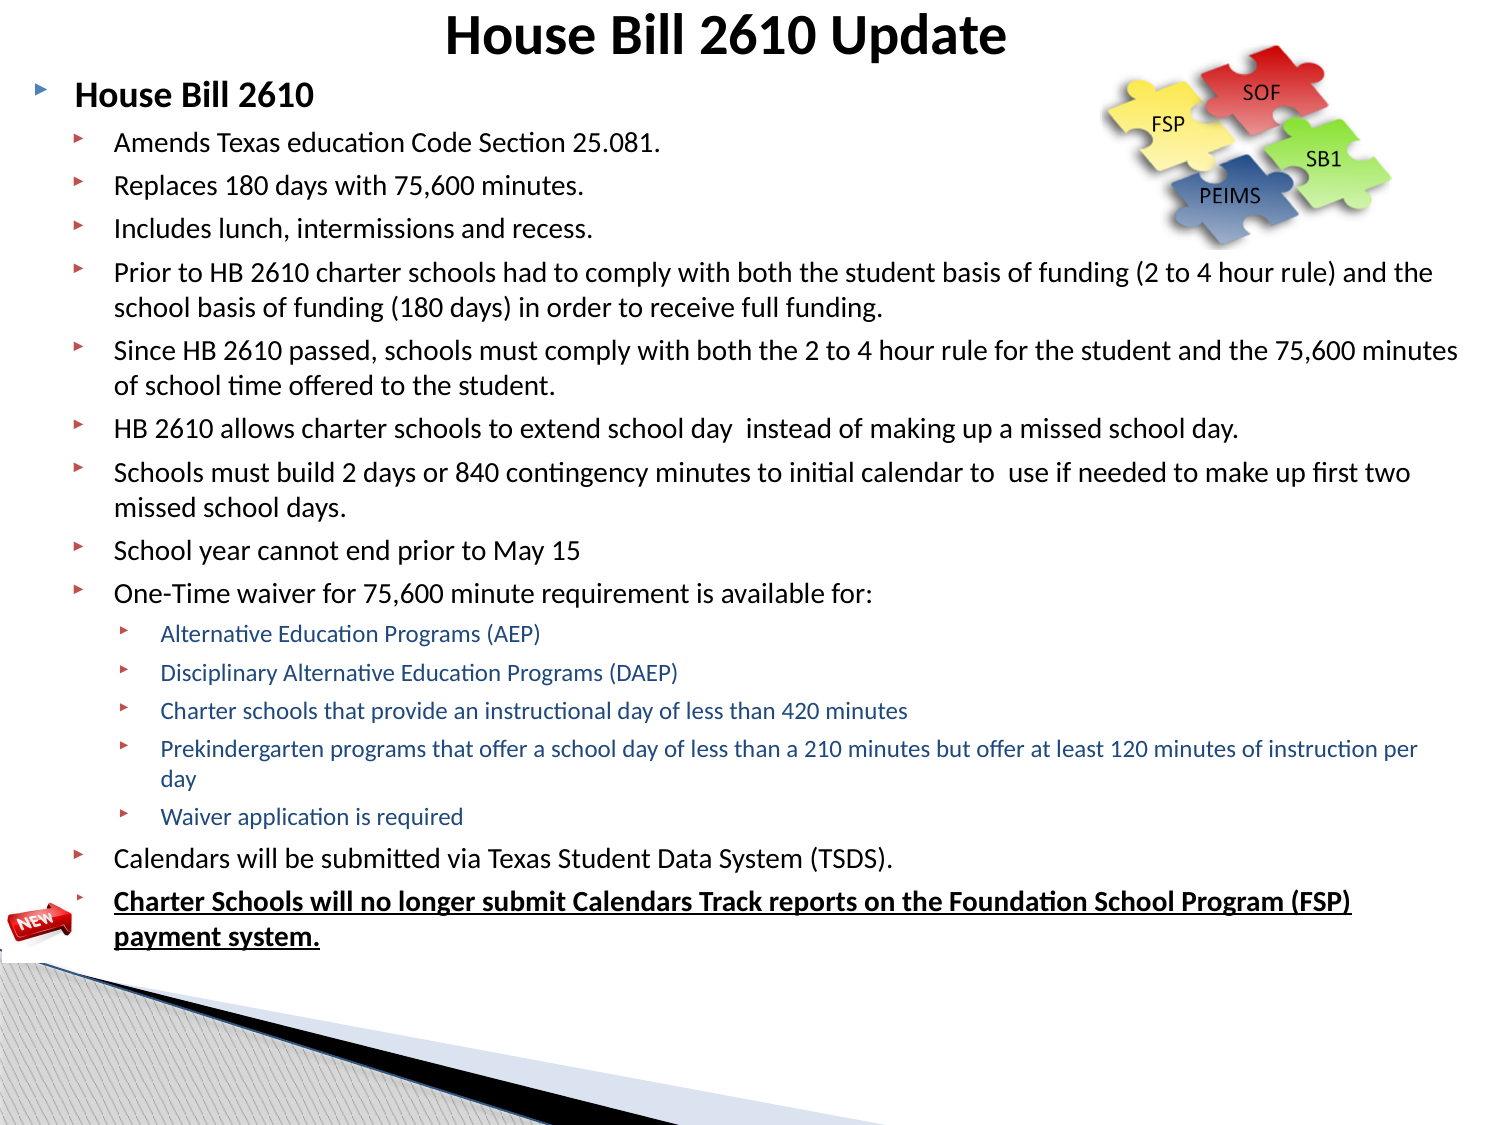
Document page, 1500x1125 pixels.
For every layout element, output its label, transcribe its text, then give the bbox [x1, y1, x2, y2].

title House Bill 2610 Update [26, 0, 1427, 62]
picture [1, 887, 78, 963]
picture [1067, 24, 1427, 251]
text_box House Bill 2610 Amends Texas education Code Section 25.081. Replaces 180 days with 75,600 minutes. Includes lunch, intermissions and recess. Prior to HB 2610 charter schools had to comply with both the student basis of funding (2 to 4 hour rule) and the school basis of funding (180 days) in order to receive full funding. Since HB 2610 passed, schools must comply with both the 2 to 4 hour rule for the student and the 75,600 minutes of school time offered to the student. HB 2610 allows charter schools to extend school day instead of making up a missed school day. Schools must build 2 days or 840 contingency minutes to initial calendar to use if needed to make up first two missed school days. School year cannot end prior to May 15 One-Time waiver for 75,600 minute requirement is available for: Alternative Education Programs (AEP) Disciplinary Alternative Education Programs (DAEP) Charter schools that provide an instructional day of less than 420 minutes Prekindergarten programs that offer a school day of less than a 210 minutes but offer at least 120 minutes of instruction per day Waiver application is required Calendars will be submitted via Texas Student Data System (TSDS). Charter Schools will no longer submit Calendars Track reports on the Foundation School Program (FSP) payment system. [0, 62, 1475, 1125]
